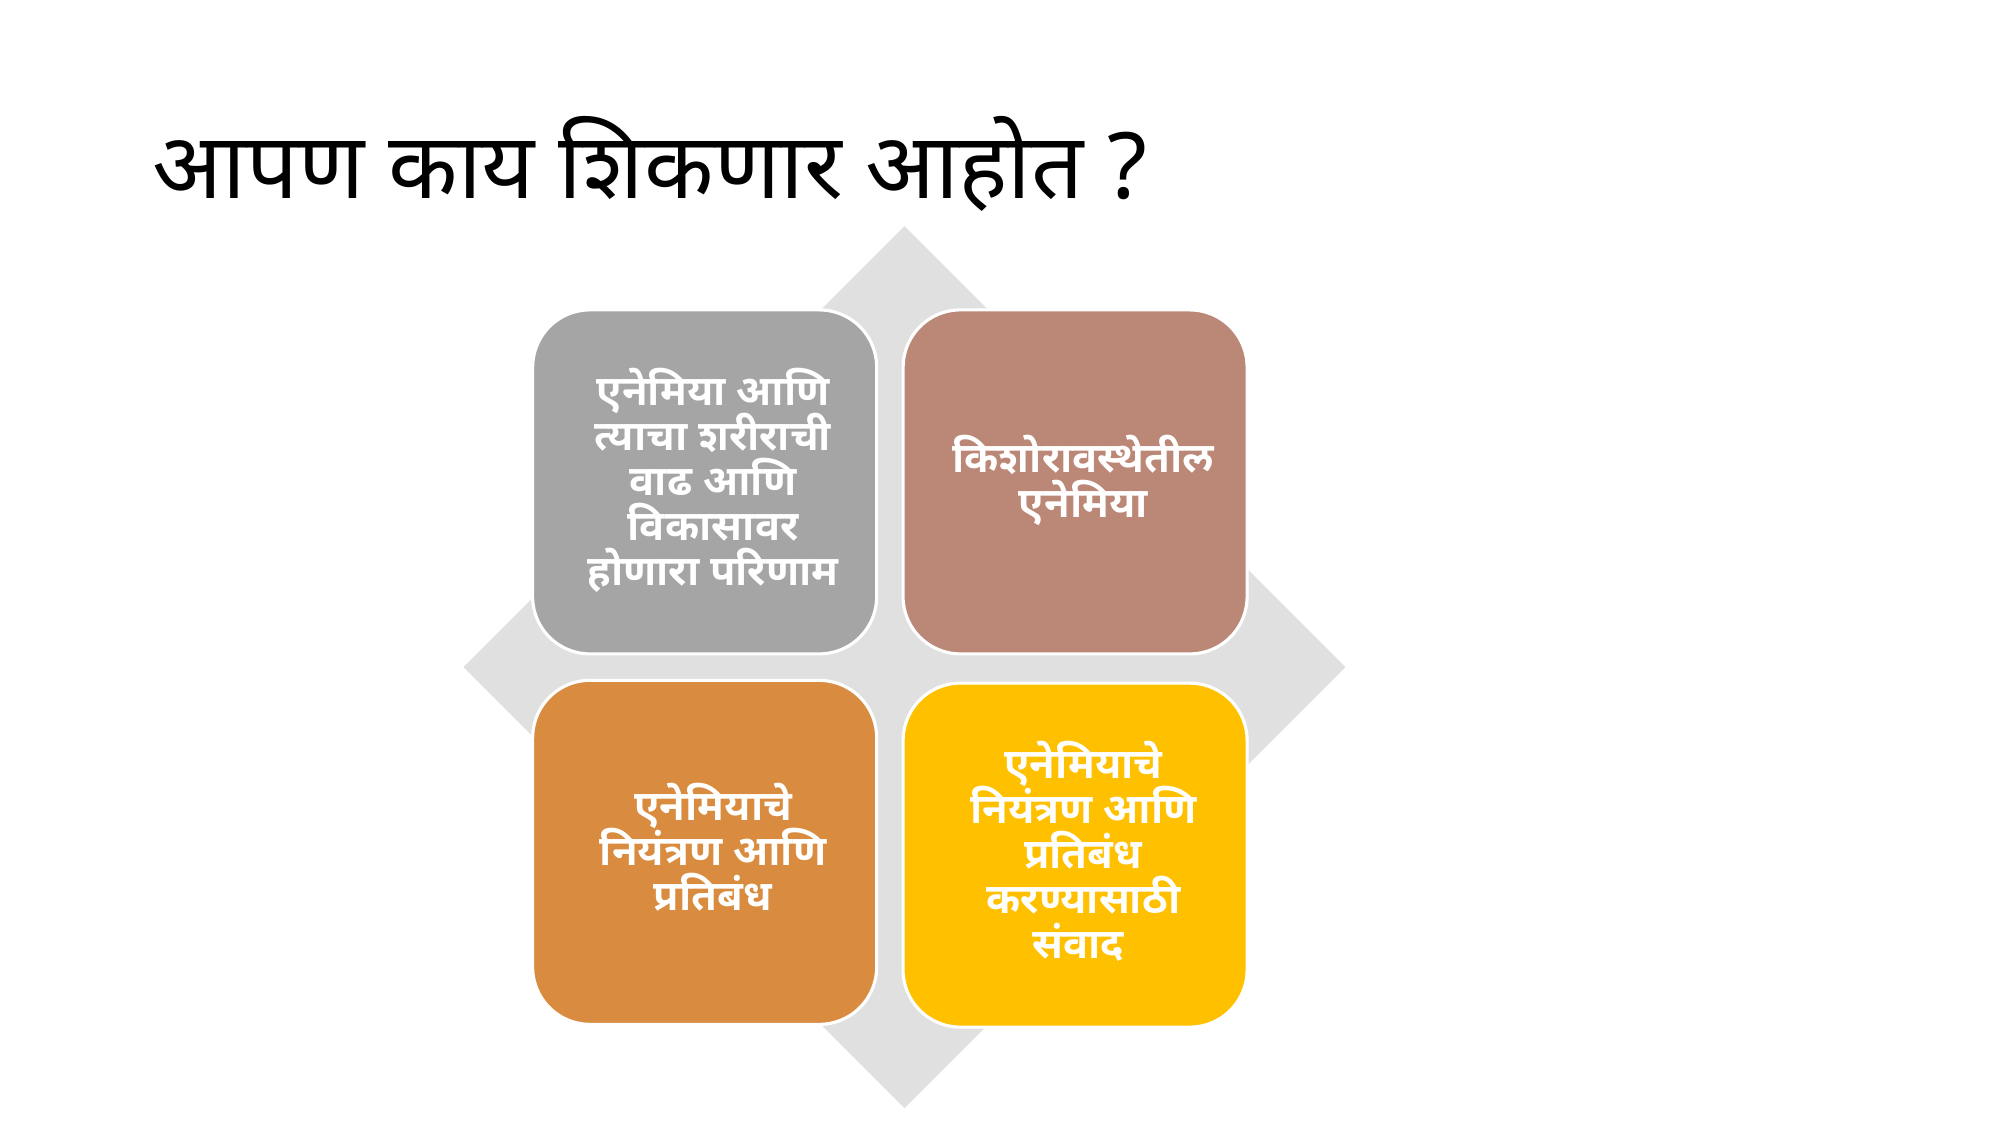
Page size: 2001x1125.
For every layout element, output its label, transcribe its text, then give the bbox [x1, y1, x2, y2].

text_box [91, 226, 1688, 1109]
title आपण काय शिकणार आहोत ? [137, 59, 1863, 278]
